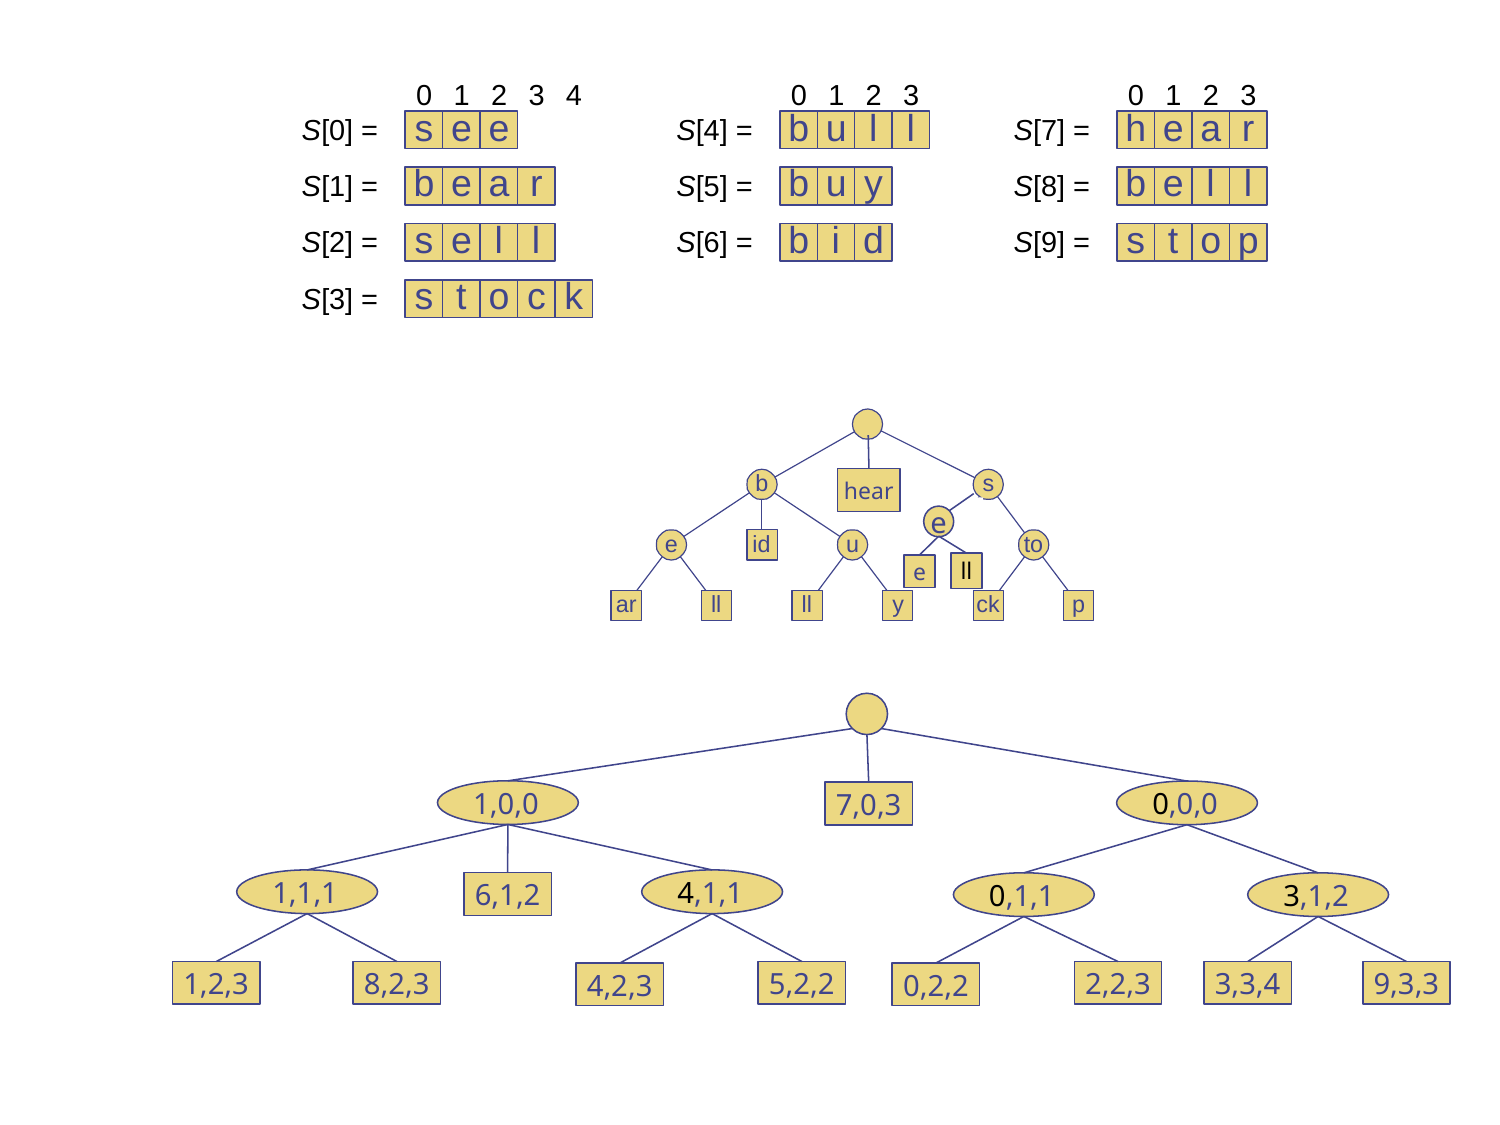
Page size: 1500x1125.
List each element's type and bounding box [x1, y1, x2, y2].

text_box [172, 692, 1451, 1006]
text_box [269, 71, 1279, 326]
text_box [595, 405, 1109, 624]
